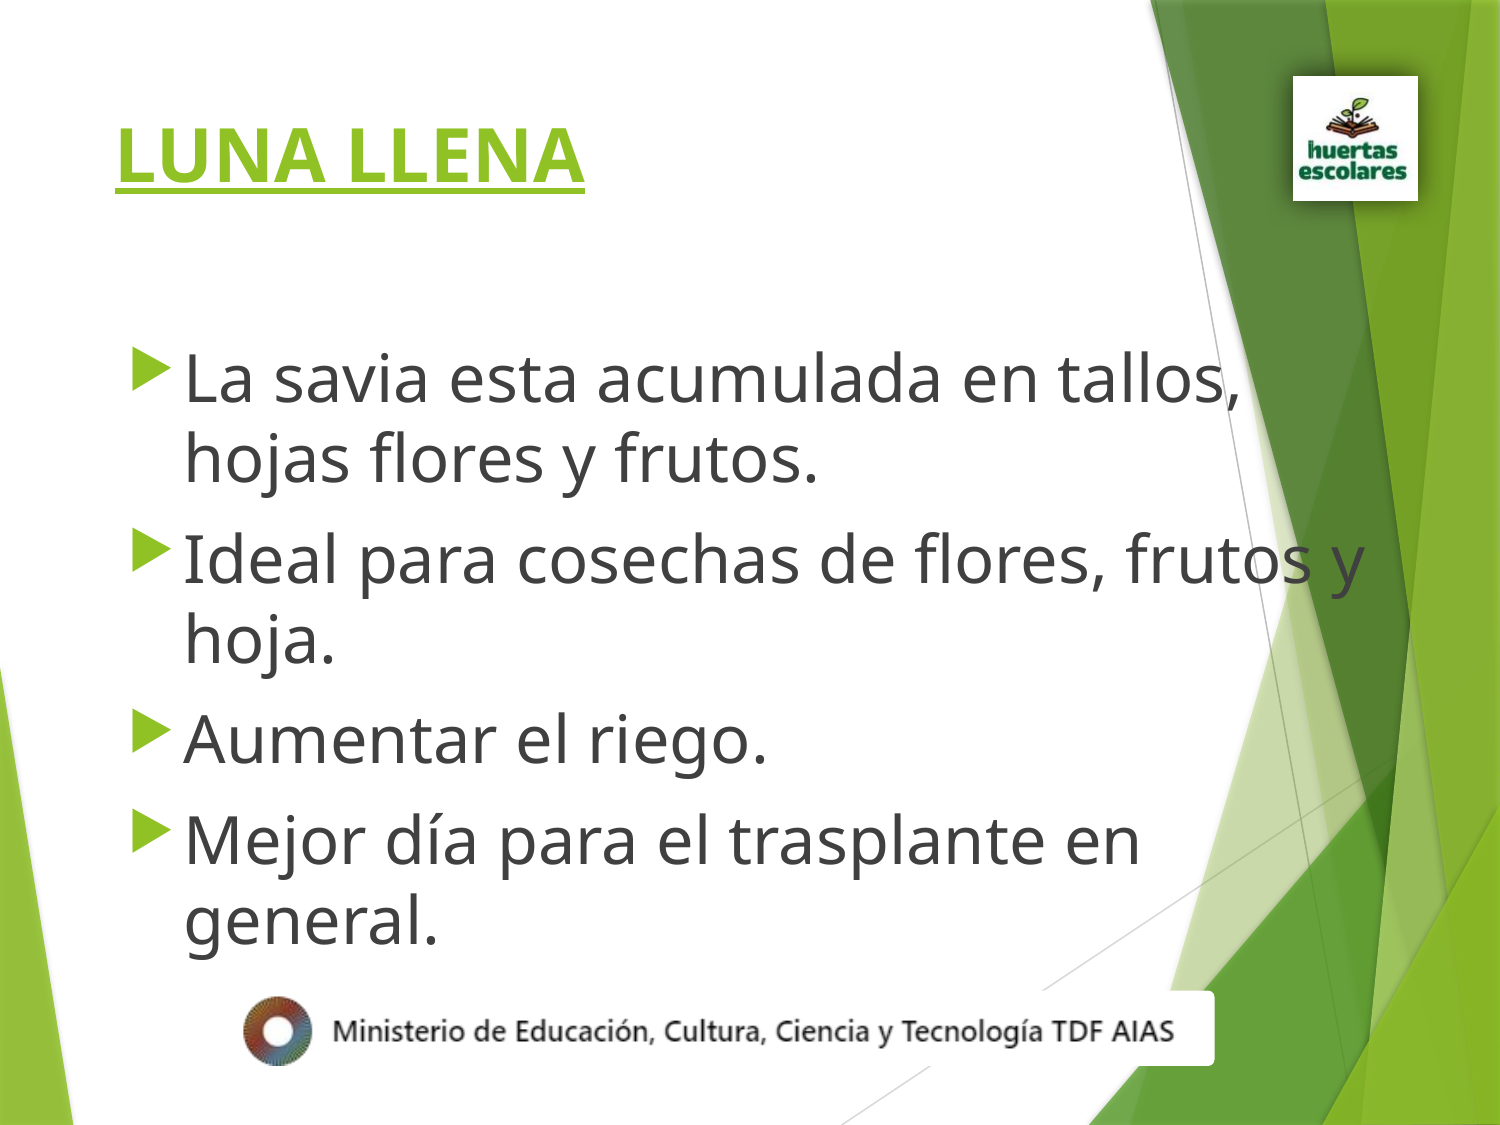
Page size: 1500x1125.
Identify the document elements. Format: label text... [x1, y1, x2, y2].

picture [1292, 75, 1419, 201]
picture [217, 990, 1216, 1067]
title LUNA LLENA [99, 99, 1142, 317]
list La savia esta acumulada en tallos, hojas flores y frutos. Ideal para cosechas de flores, frutos y hoja. Aumentar el riego. Mejor día para el trasplante en general. [112, 262, 1388, 1000]
